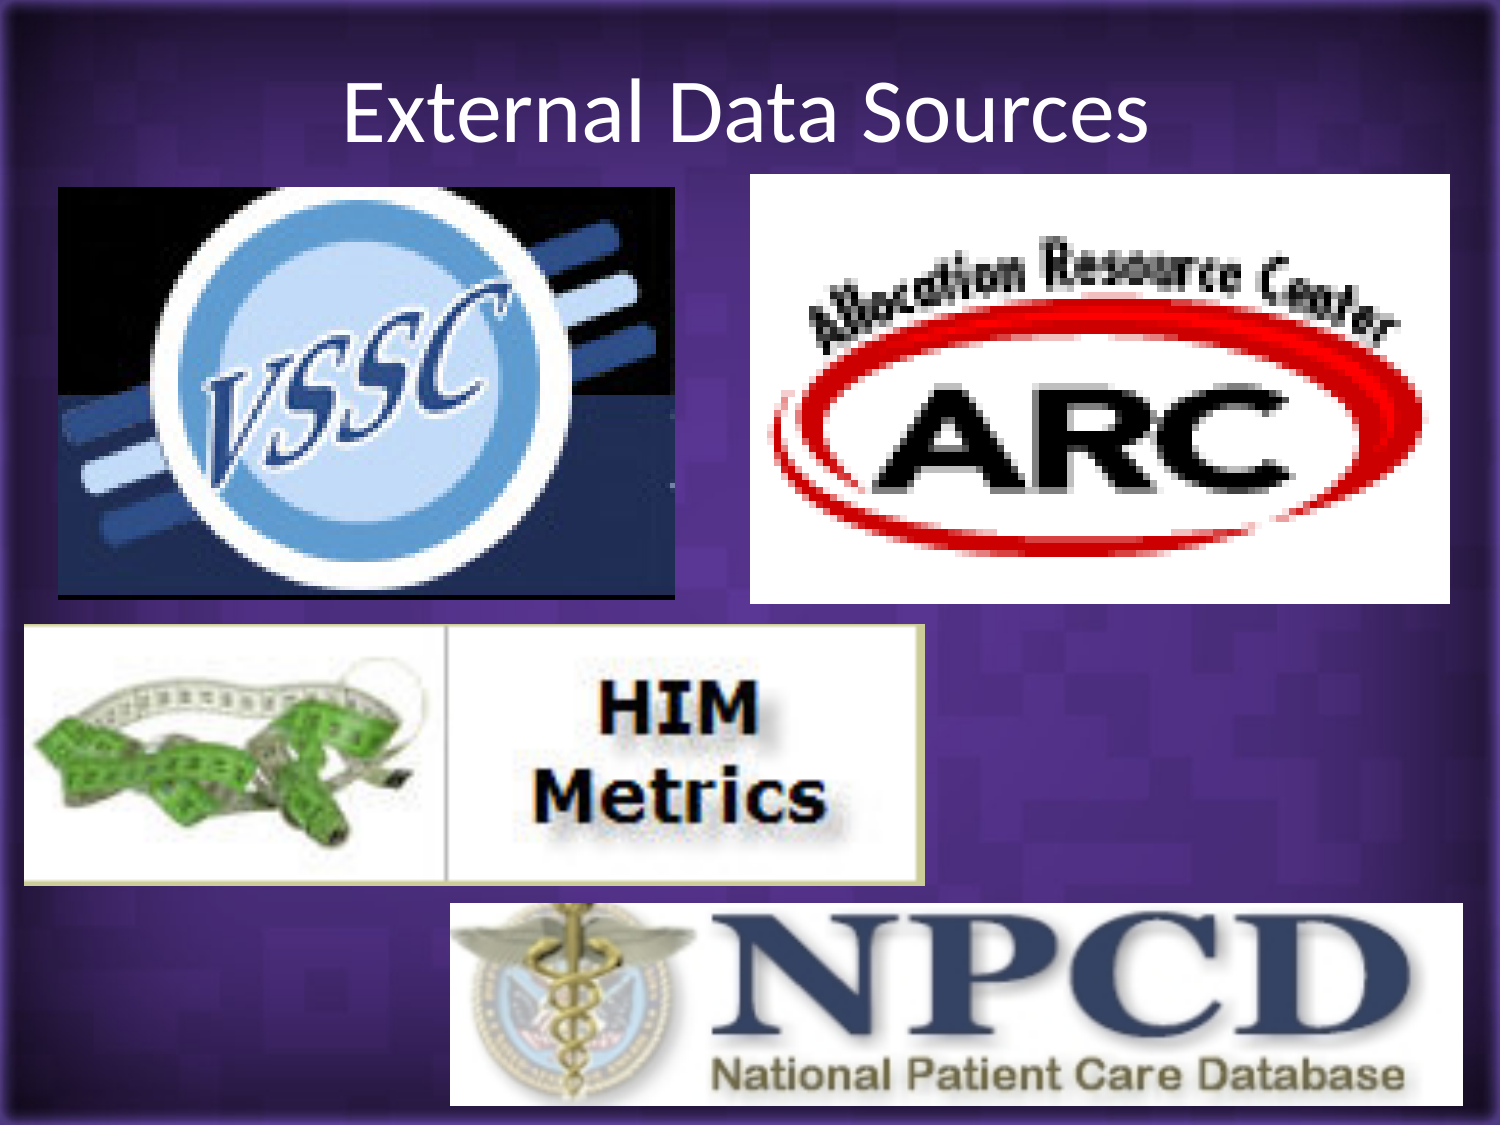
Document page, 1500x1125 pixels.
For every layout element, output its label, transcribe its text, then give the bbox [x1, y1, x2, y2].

title External Data Sources [0, 0, 1500, 213]
picture [0, 174, 1500, 1125]
